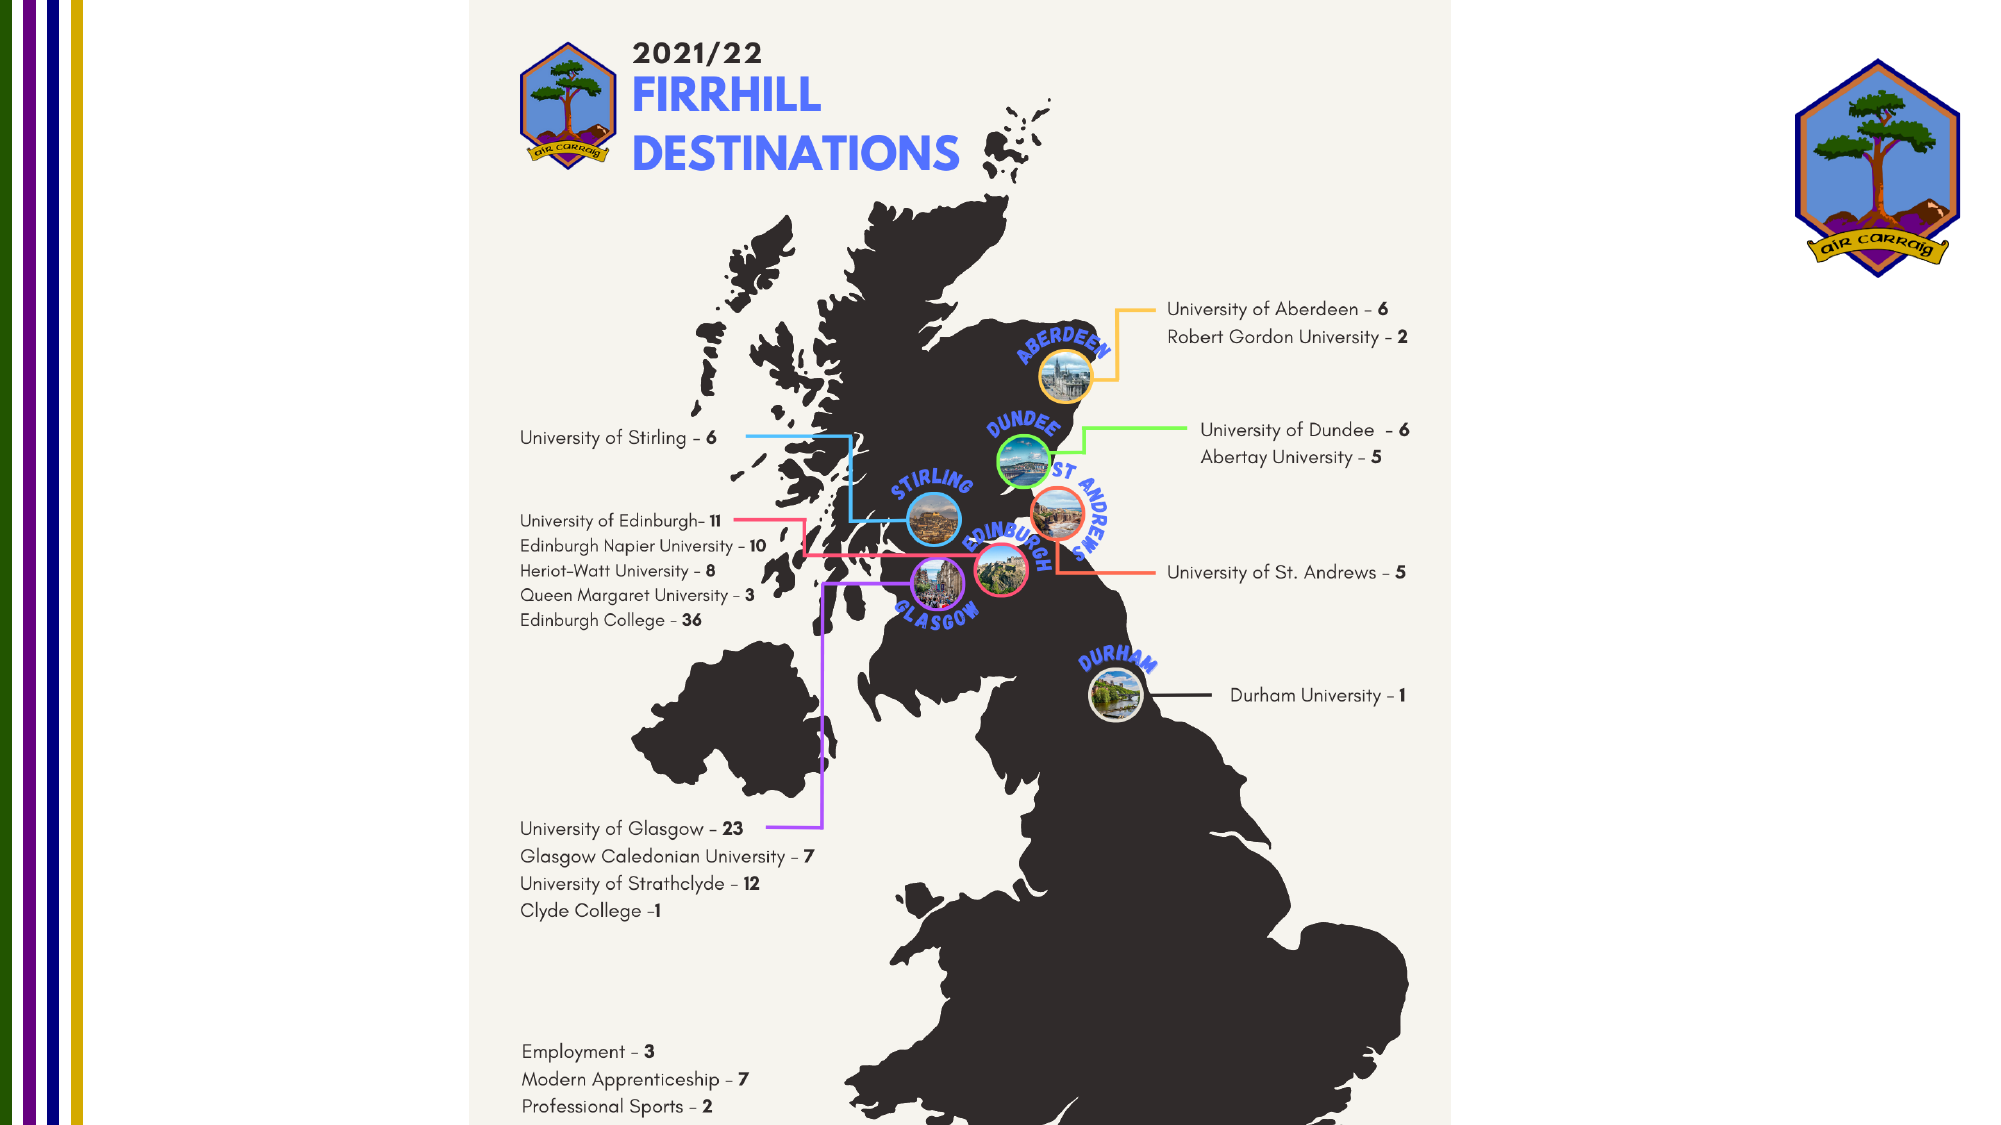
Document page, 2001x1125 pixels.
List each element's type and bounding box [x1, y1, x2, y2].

picture [1795, 58, 1961, 278]
list [469, 0, 1451, 1125]
